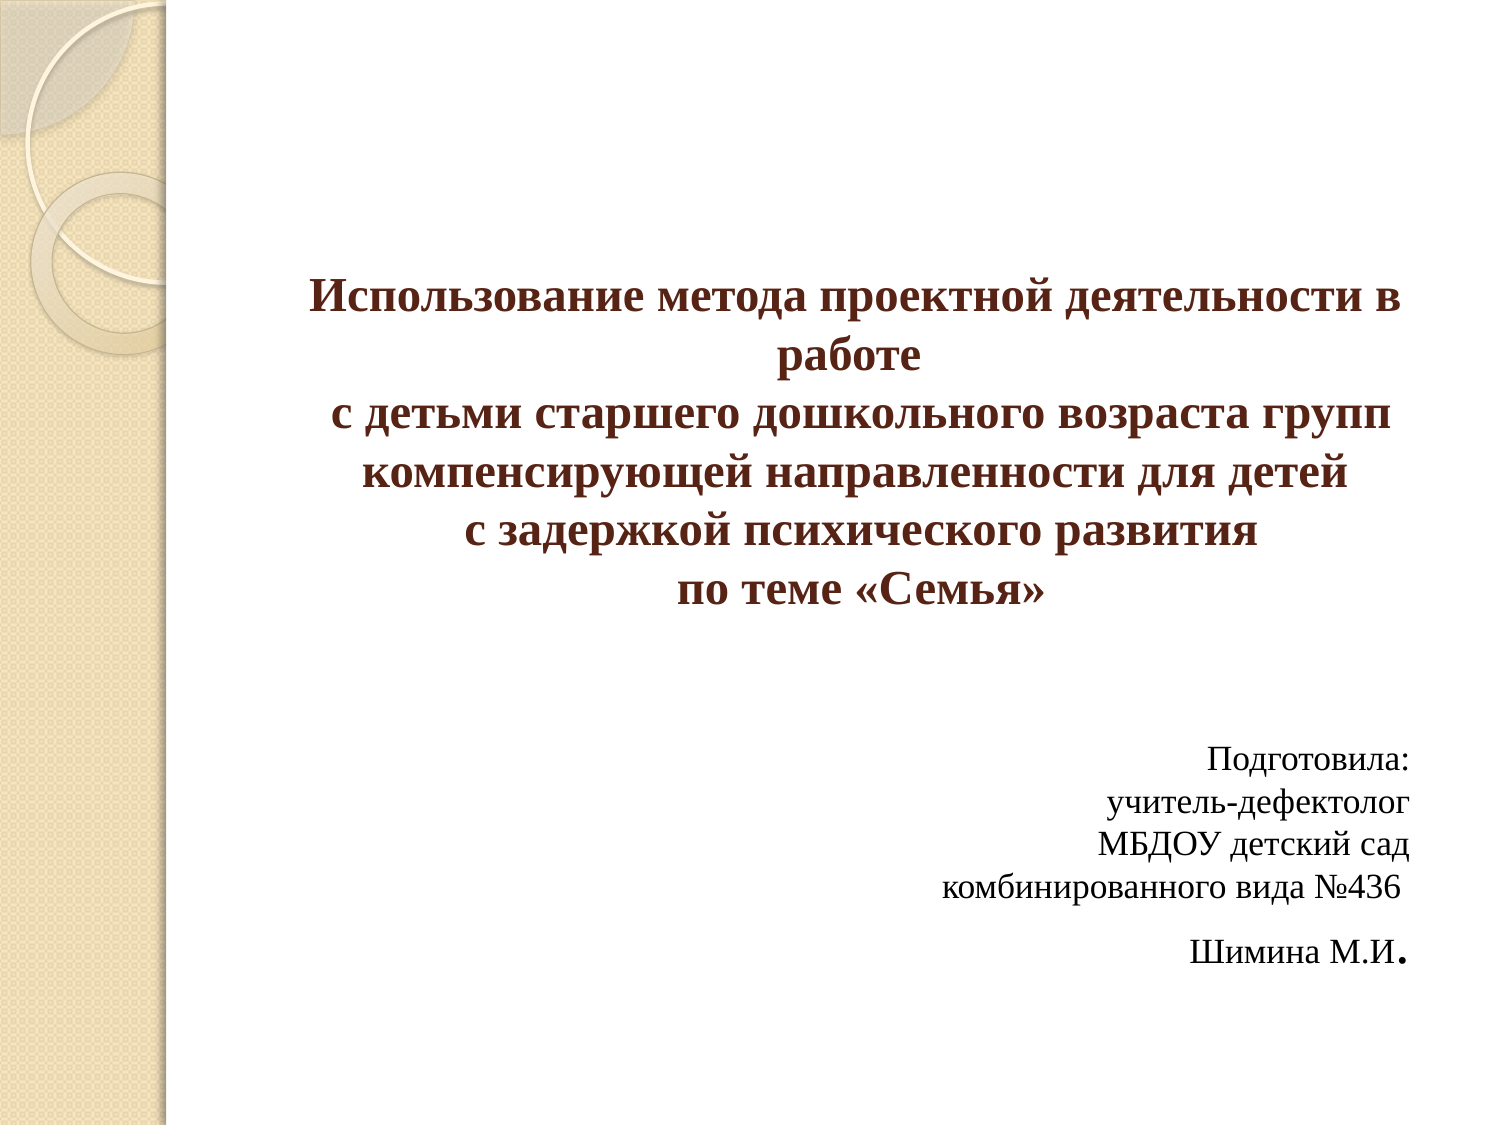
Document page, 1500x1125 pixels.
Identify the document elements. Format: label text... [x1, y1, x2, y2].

list Подготовила: учитель-дефектолог МБДОУ детский сад комбинированного вида №436 Шимина М.И. [75, 562, 1425, 1005]
title Использование метода проектной деятельности в работе с детьми старшего дошкольного возраста групп компенсирующей направленности для детей с задержкой психического развития по теме «Семья» [246, 255, 1465, 692]
